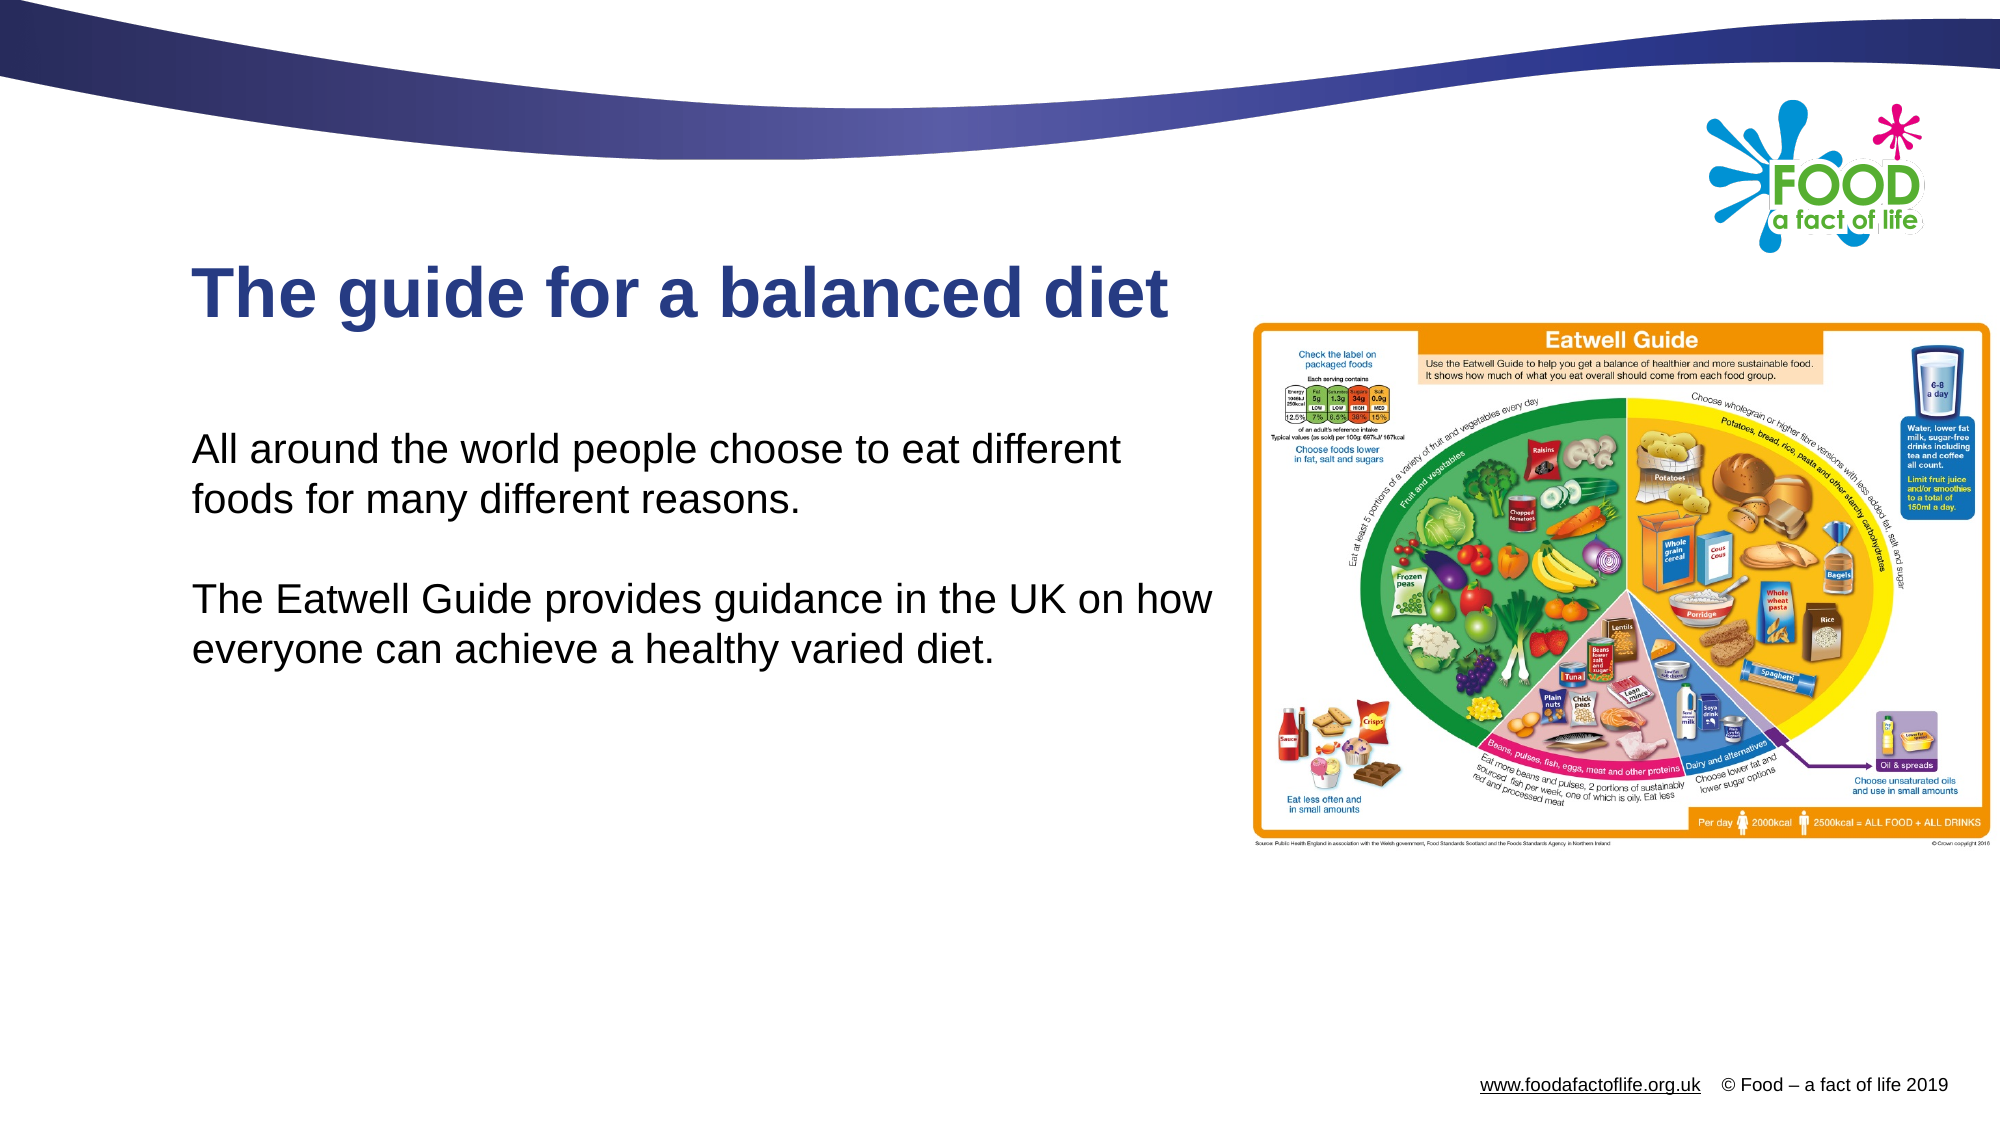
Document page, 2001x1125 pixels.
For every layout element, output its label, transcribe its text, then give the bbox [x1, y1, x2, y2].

picture [0, 0, 2000, 1125]
title The guide for a balanced diet [191, 256, 1787, 375]
subtitle All around the world people choose to eat different foods for many different reasons. The Eatwell Guide provides guidance in the UK on how everyone can achieve a healthy varied diet. [191, 421, 1221, 1013]
